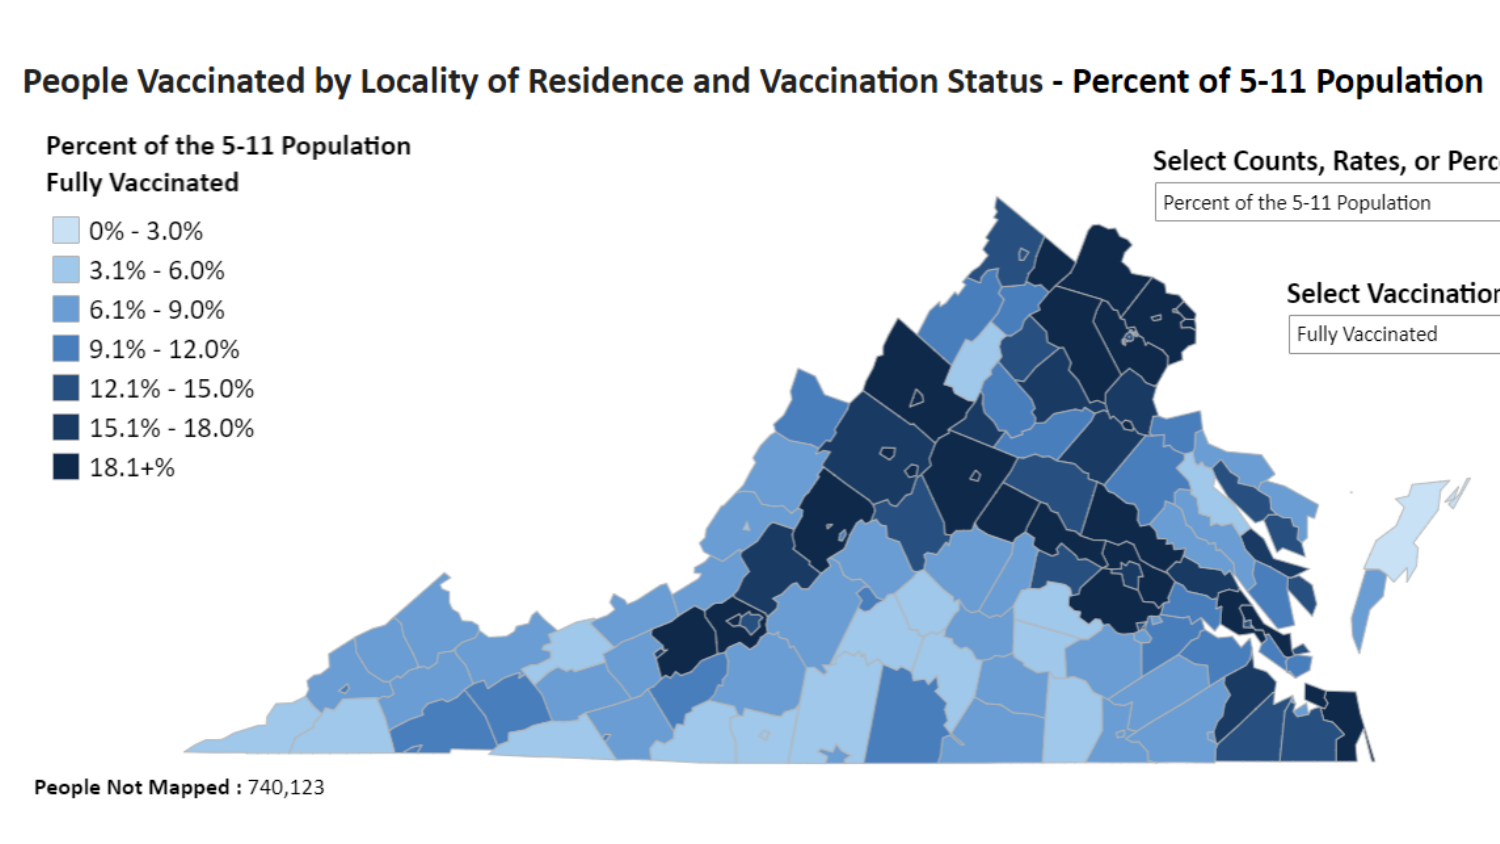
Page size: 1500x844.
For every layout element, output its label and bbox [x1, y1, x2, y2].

picture [0, 43, 1500, 801]
